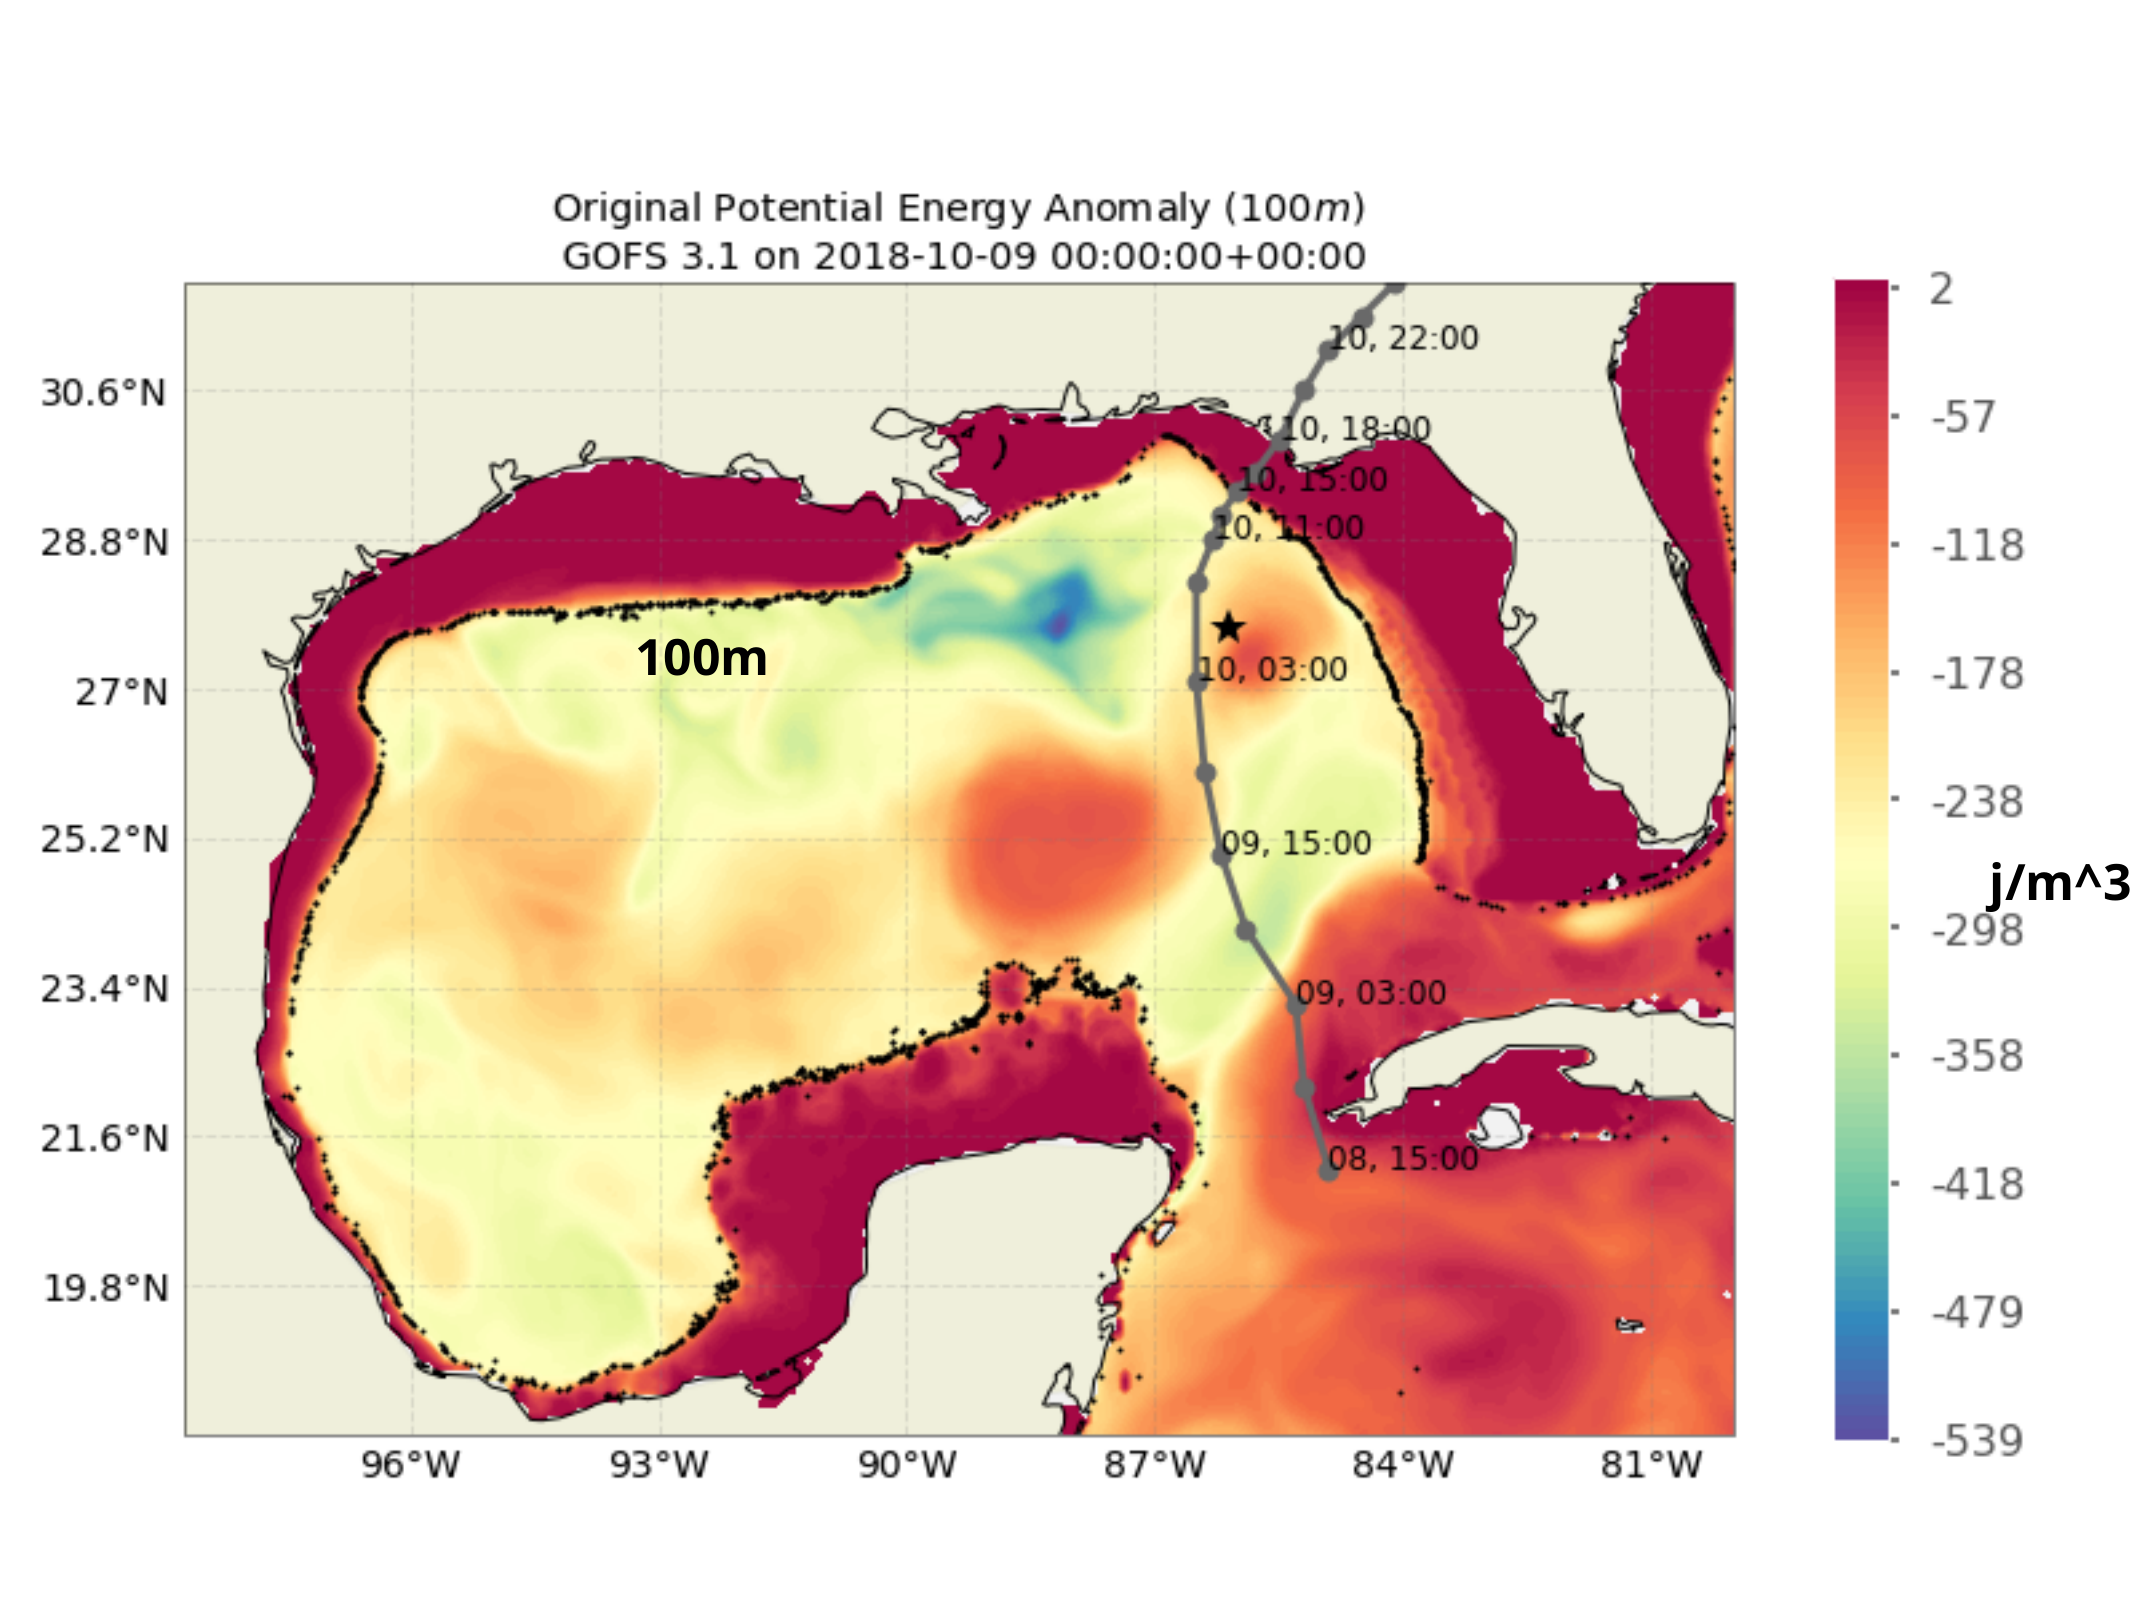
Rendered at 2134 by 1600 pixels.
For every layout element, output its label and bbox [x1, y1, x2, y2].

picture [21, 163, 2112, 1505]
text_box [1983, 798, 2134, 924]
